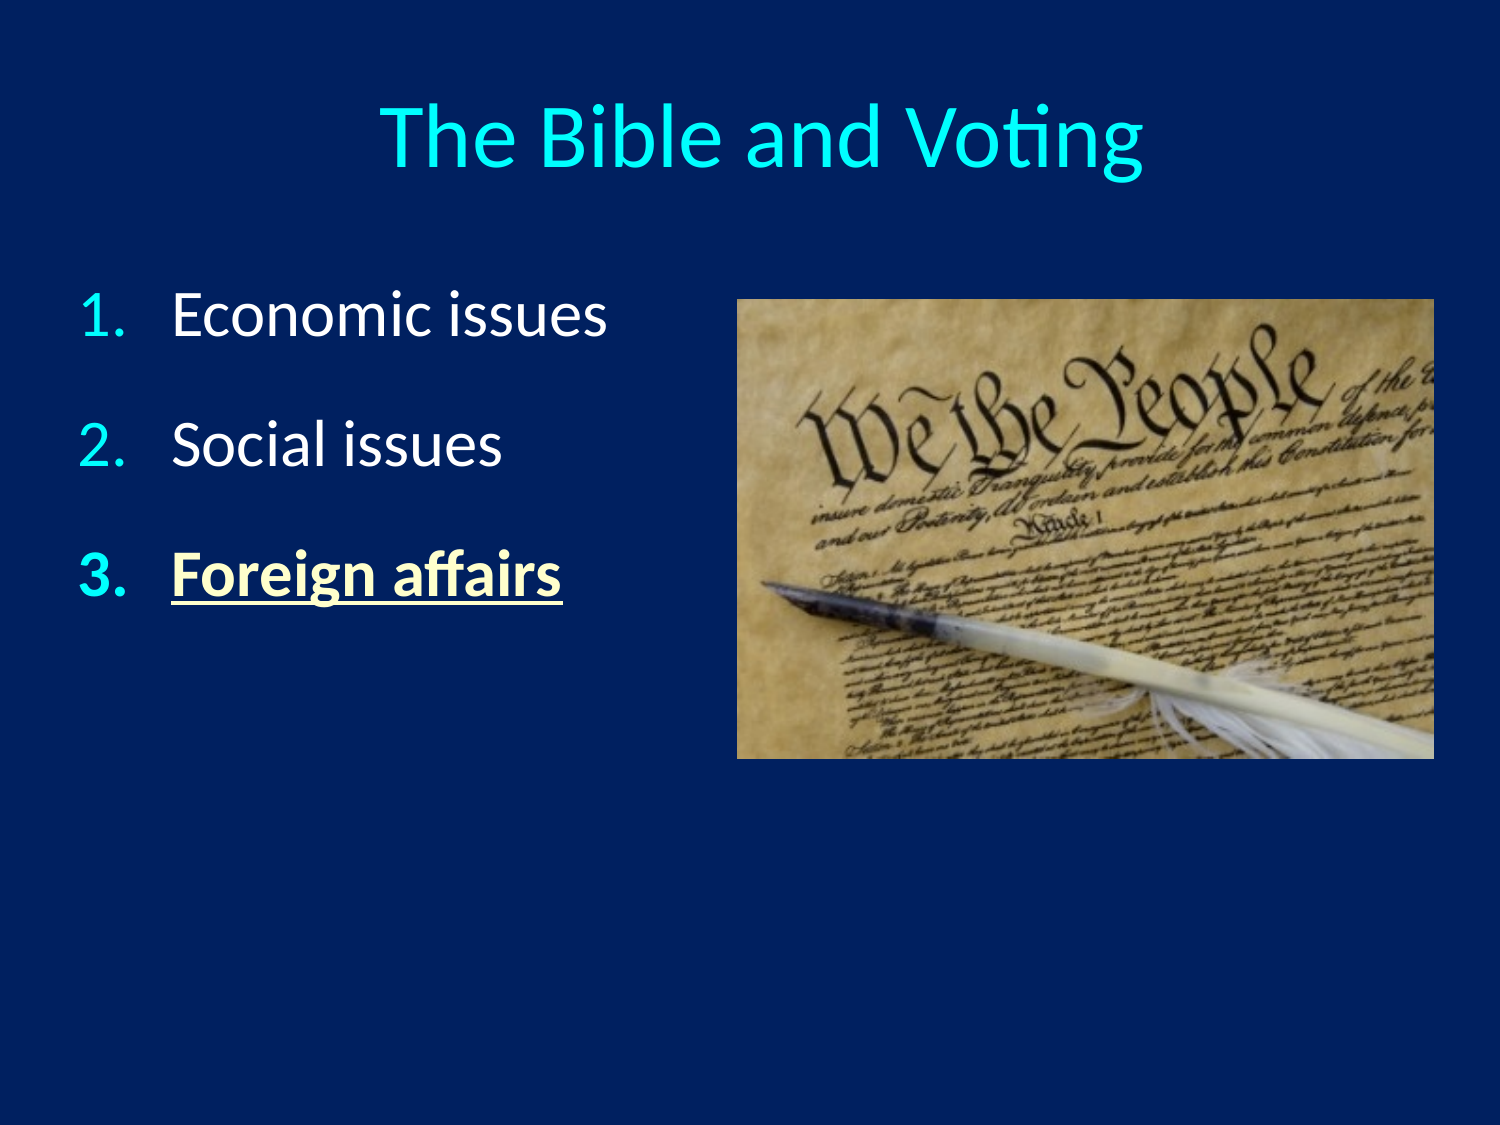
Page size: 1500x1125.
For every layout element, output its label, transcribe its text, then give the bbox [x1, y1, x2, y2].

title The Bible and Voting [62, 37, 1463, 225]
list Economic issues Social issues Foreign affairs [62, 262, 788, 788]
picture [737, 299, 1434, 760]
